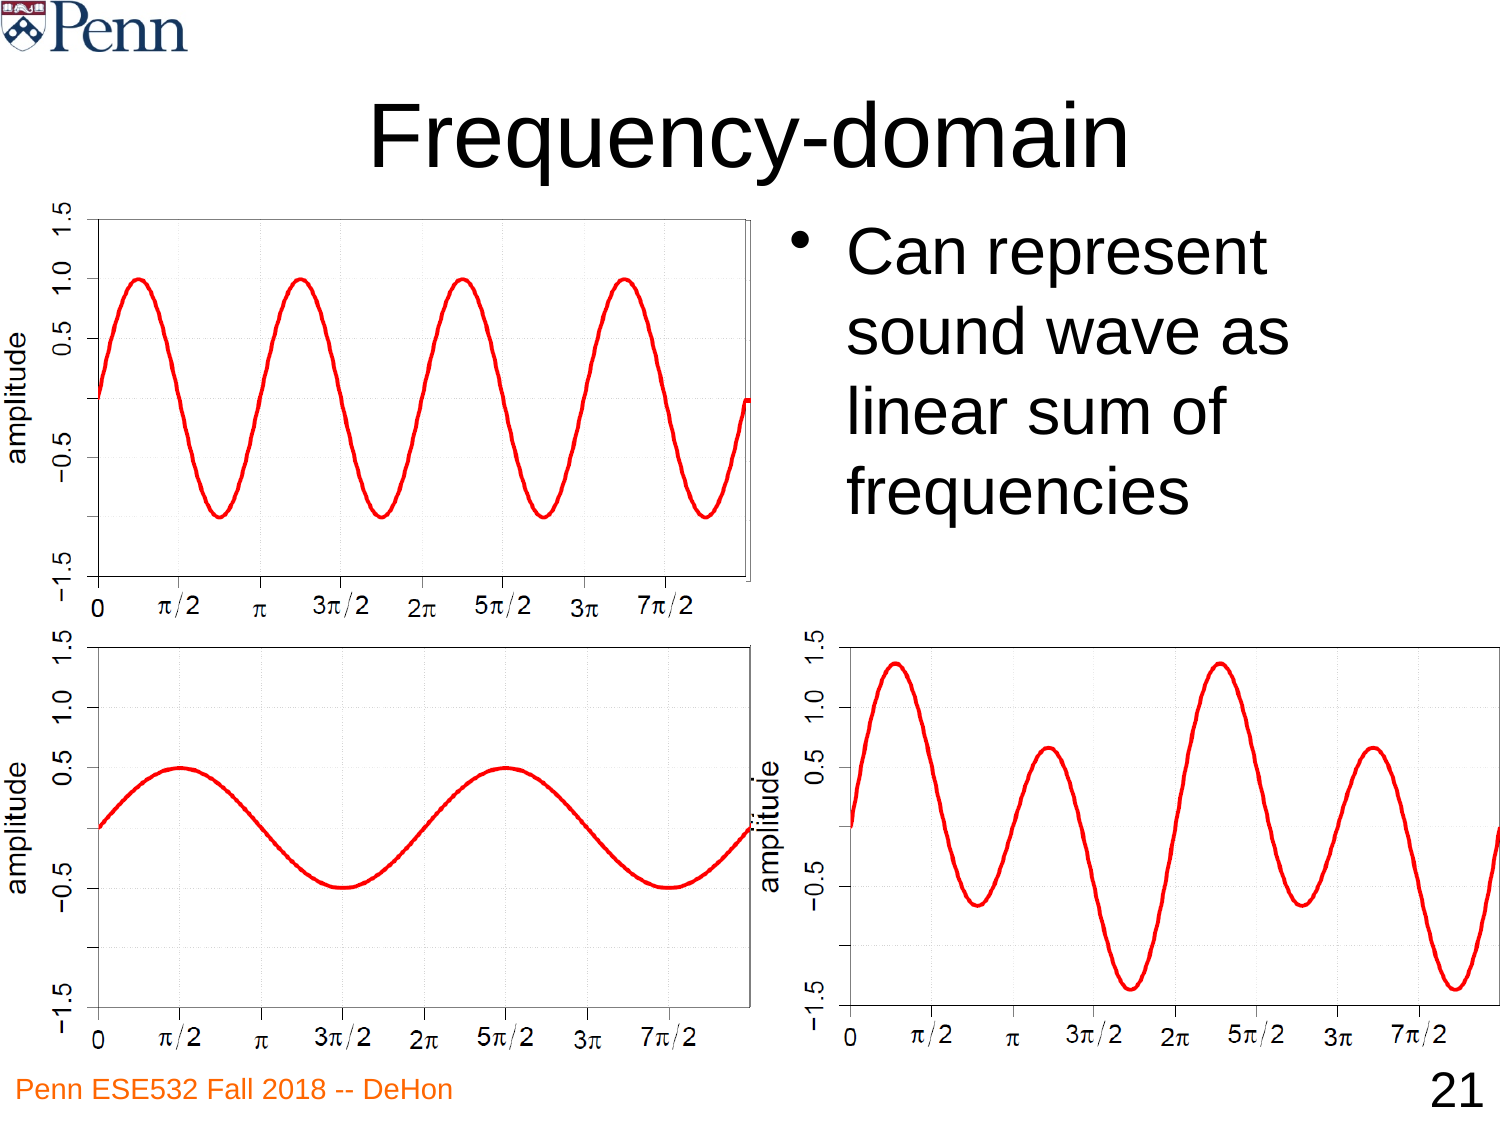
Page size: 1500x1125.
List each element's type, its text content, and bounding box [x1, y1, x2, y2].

slide_number 21 [1187, 1060, 1500, 1125]
picture [0, 0, 188, 53]
picture [0, 199, 1500, 1055]
slide_number Penn ESE532 Fall 2018 -- DeHon [0, 1062, 576, 1125]
title Frequency-domain [112, 37, 1388, 226]
list Can represent sound wave as linear sum of frequencies [774, 199, 1476, 613]
